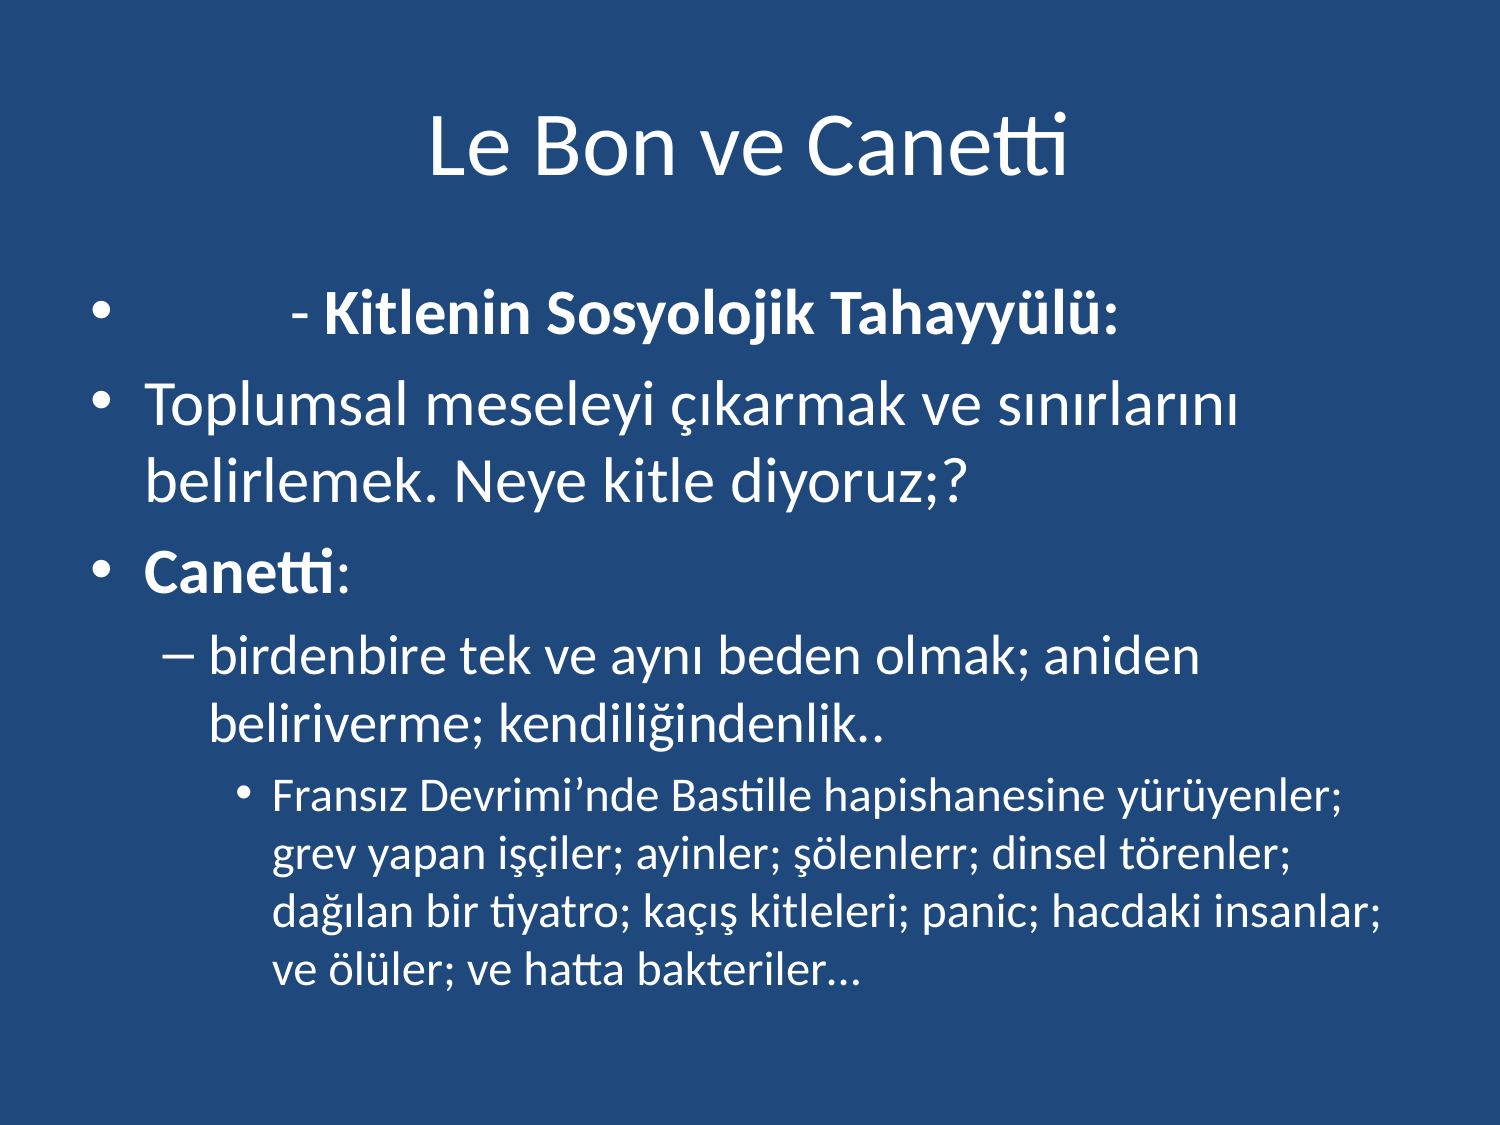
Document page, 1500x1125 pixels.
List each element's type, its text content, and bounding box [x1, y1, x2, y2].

list - Kitlenin Sosyolojik Tahayyülü: Toplumsal meseleyi çıkarmak ve sınırlarını belirlemek. Neye kitle diyoruz;? Canetti: birdenbire tek ve aynı beden olmak; aniden beliriverme; kendiliğindenlik.. Fransız Devrimi’nde Bastille hapishanesine yürüyenler; grev yapan işçiler; ayinler; şölenlerr; dinsel törenler; dağılan bir tiyatro; kaçış kitleleri; panic; hacdaki insanlar; ve ölüler; ve hatta bakteriler… [75, 262, 1425, 1005]
title Le Bon ve Canetti [75, 45, 1425, 233]
